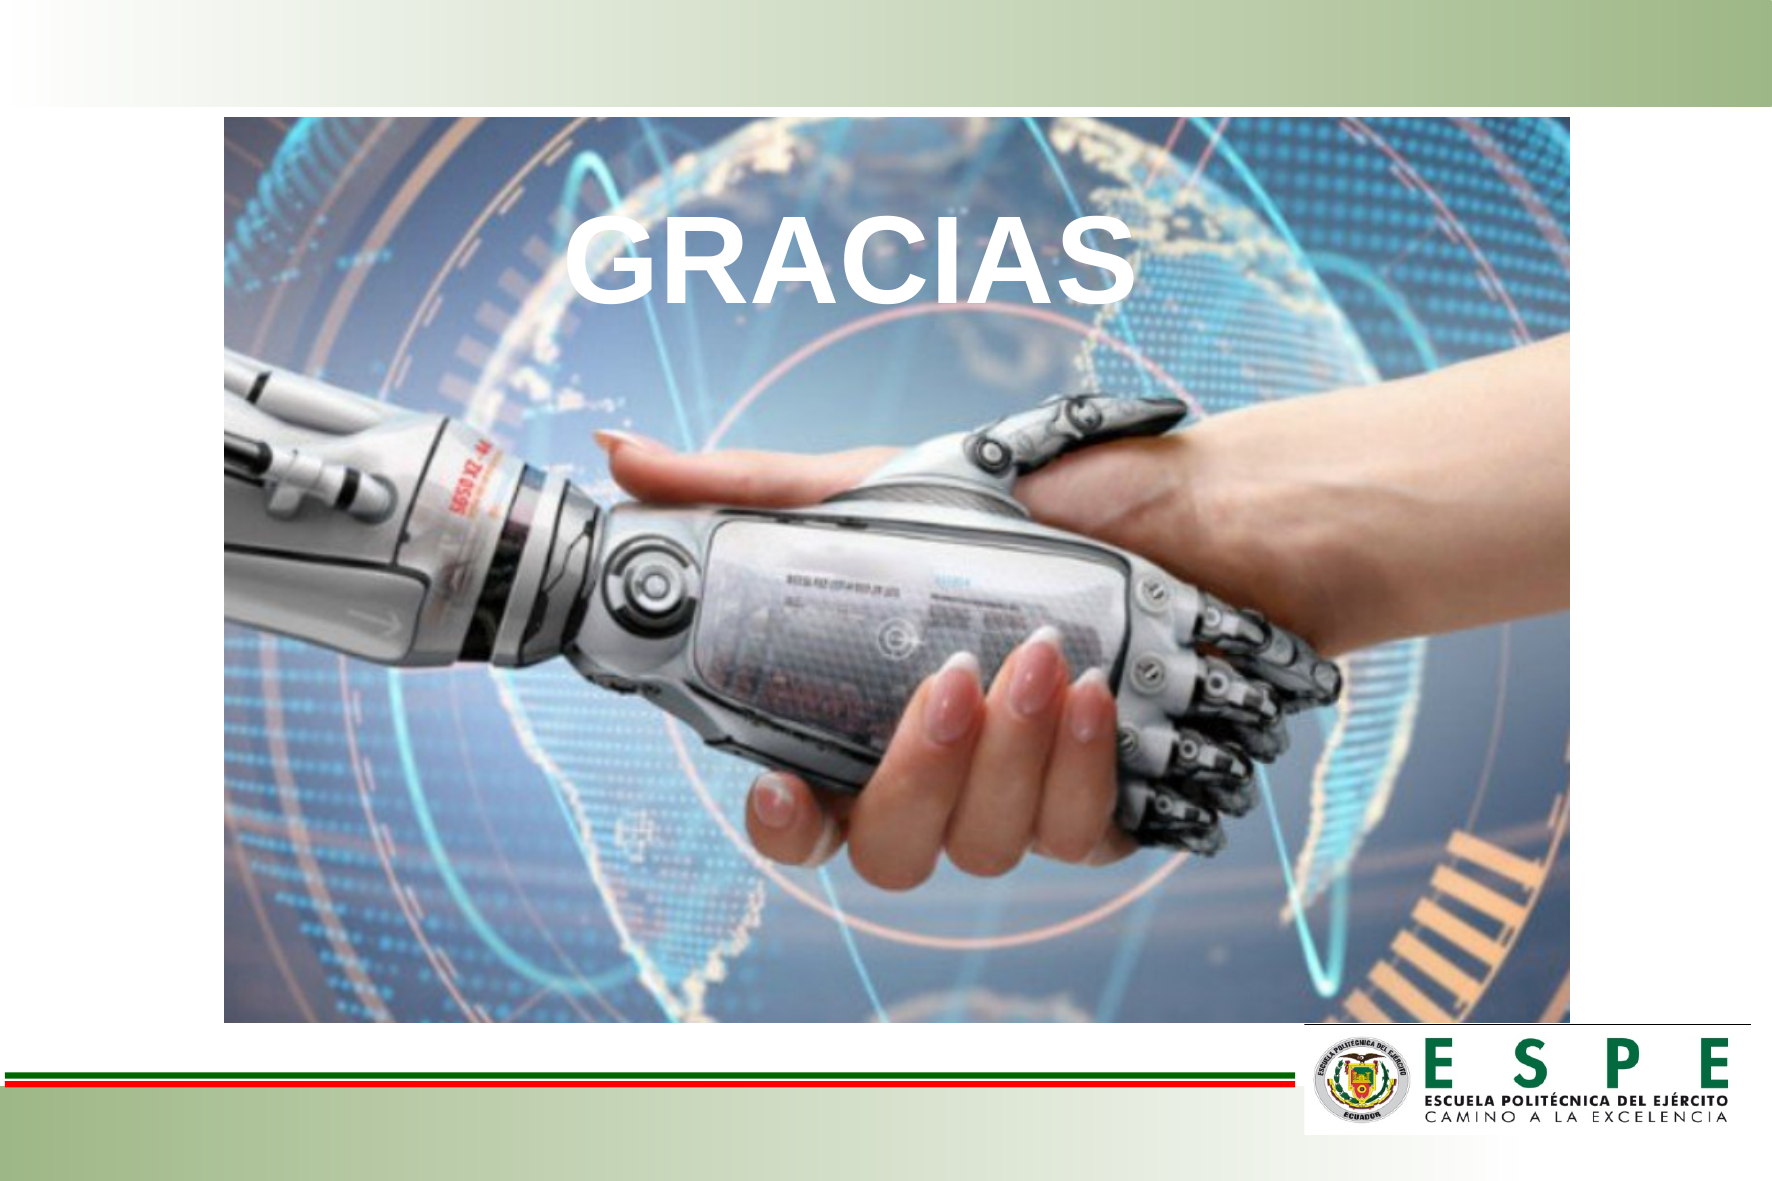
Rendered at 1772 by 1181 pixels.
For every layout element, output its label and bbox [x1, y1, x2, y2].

picture [223, 117, 1751, 1135]
